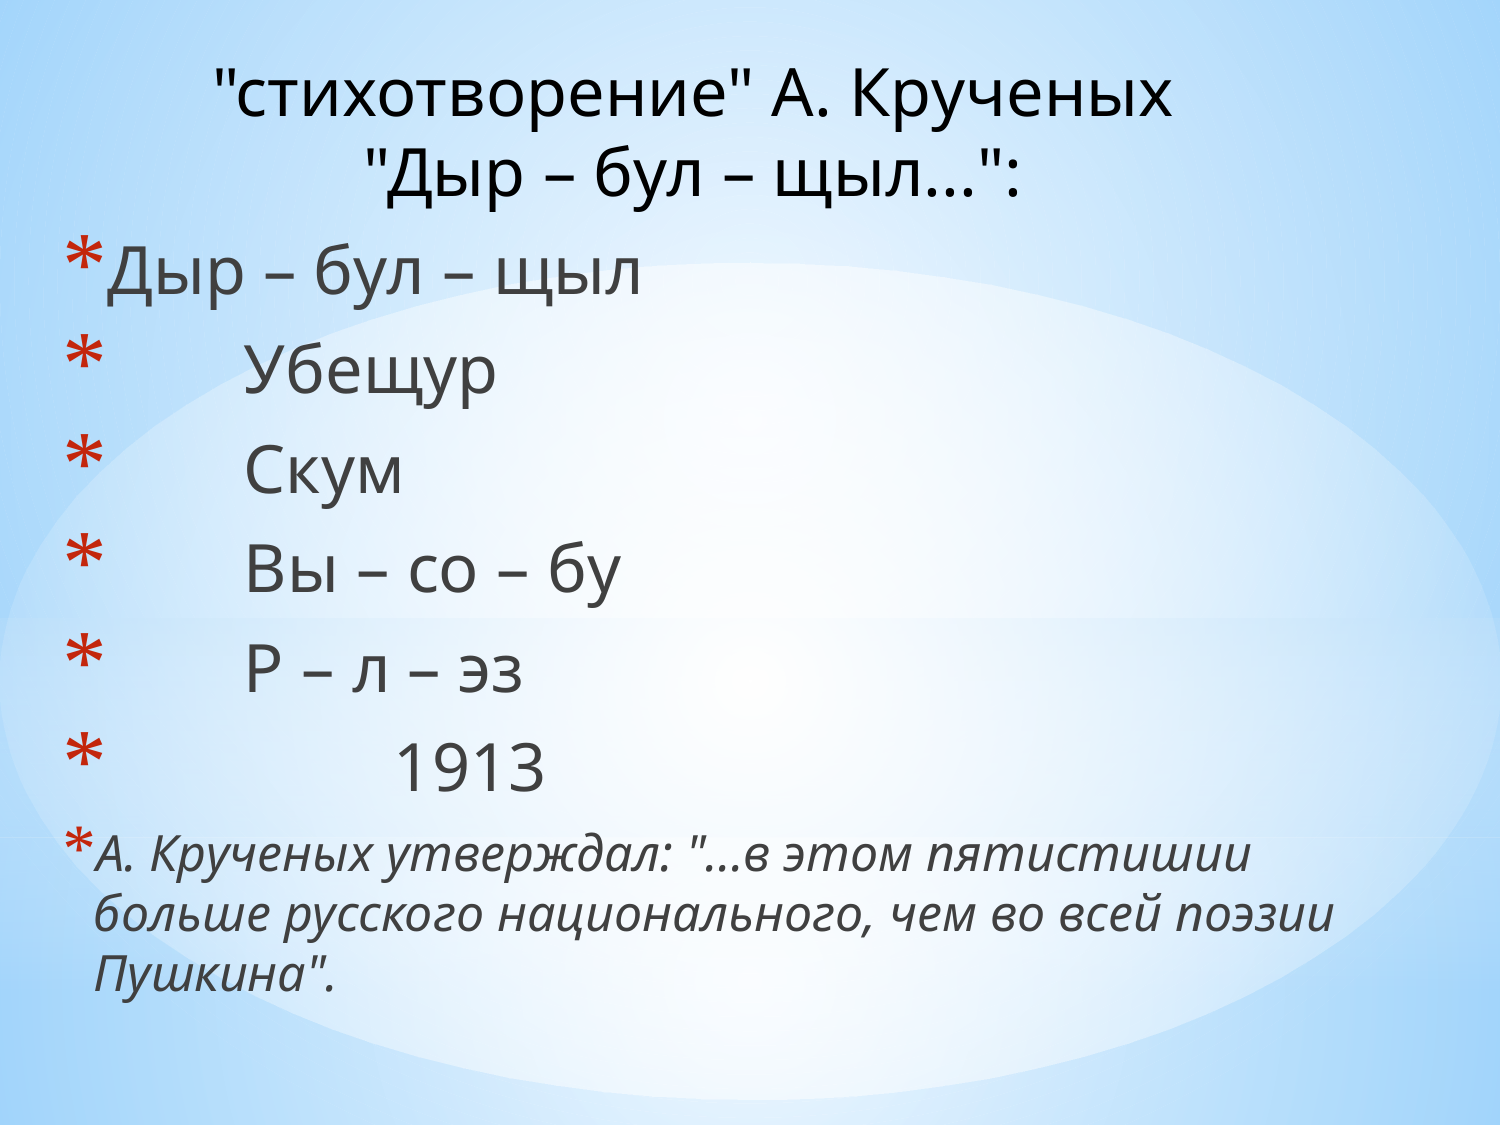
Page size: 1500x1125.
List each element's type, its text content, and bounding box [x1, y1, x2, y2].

title "стихотворение" А. Крученых "Дыр – бул – щыл...": [159, 42, 1228, 219]
list Дыр – бул – щыл Убещур Скум Вы – со – бу Р – л – эз 1913 А. Крученых утверждал: "...в этом пятистишии больше русского национального, чем во всей поэзии Пушкина". [41, 219, 1436, 1083]
